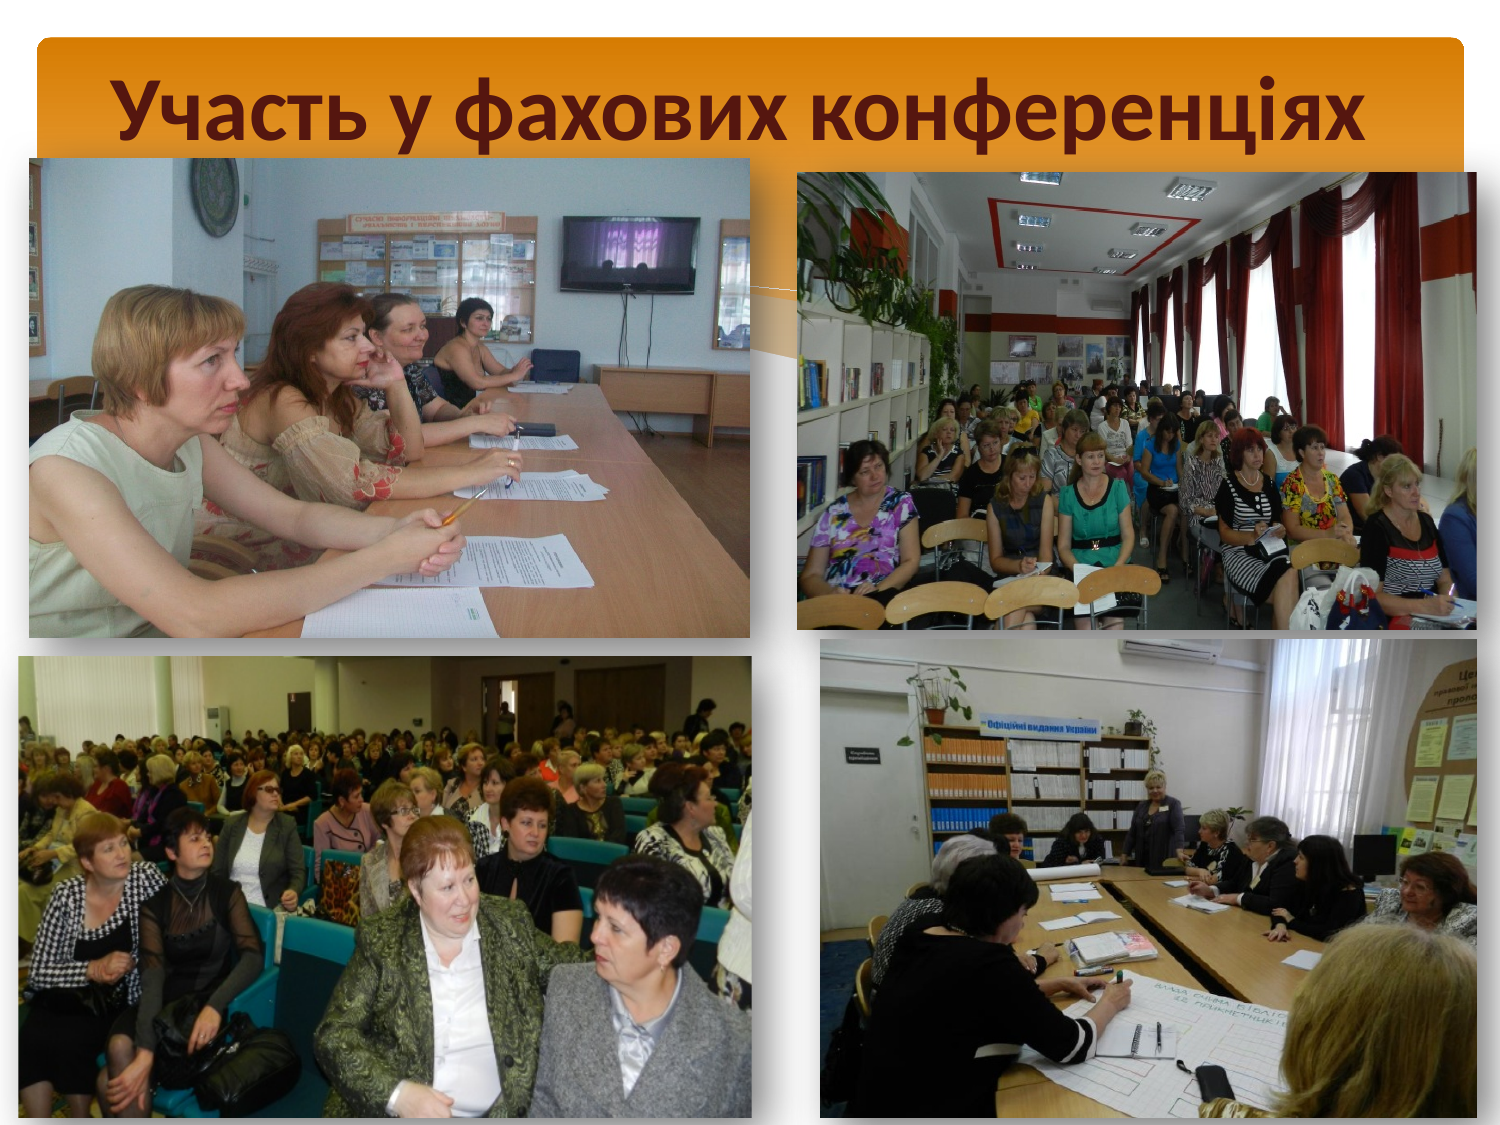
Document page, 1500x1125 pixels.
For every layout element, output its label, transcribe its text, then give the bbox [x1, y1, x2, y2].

picture [29, 158, 751, 638]
picture [820, 638, 1477, 1118]
title Участь у фахових конференціях [75, 55, 1425, 163]
picture [18, 656, 752, 1118]
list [796, 172, 1477, 631]
